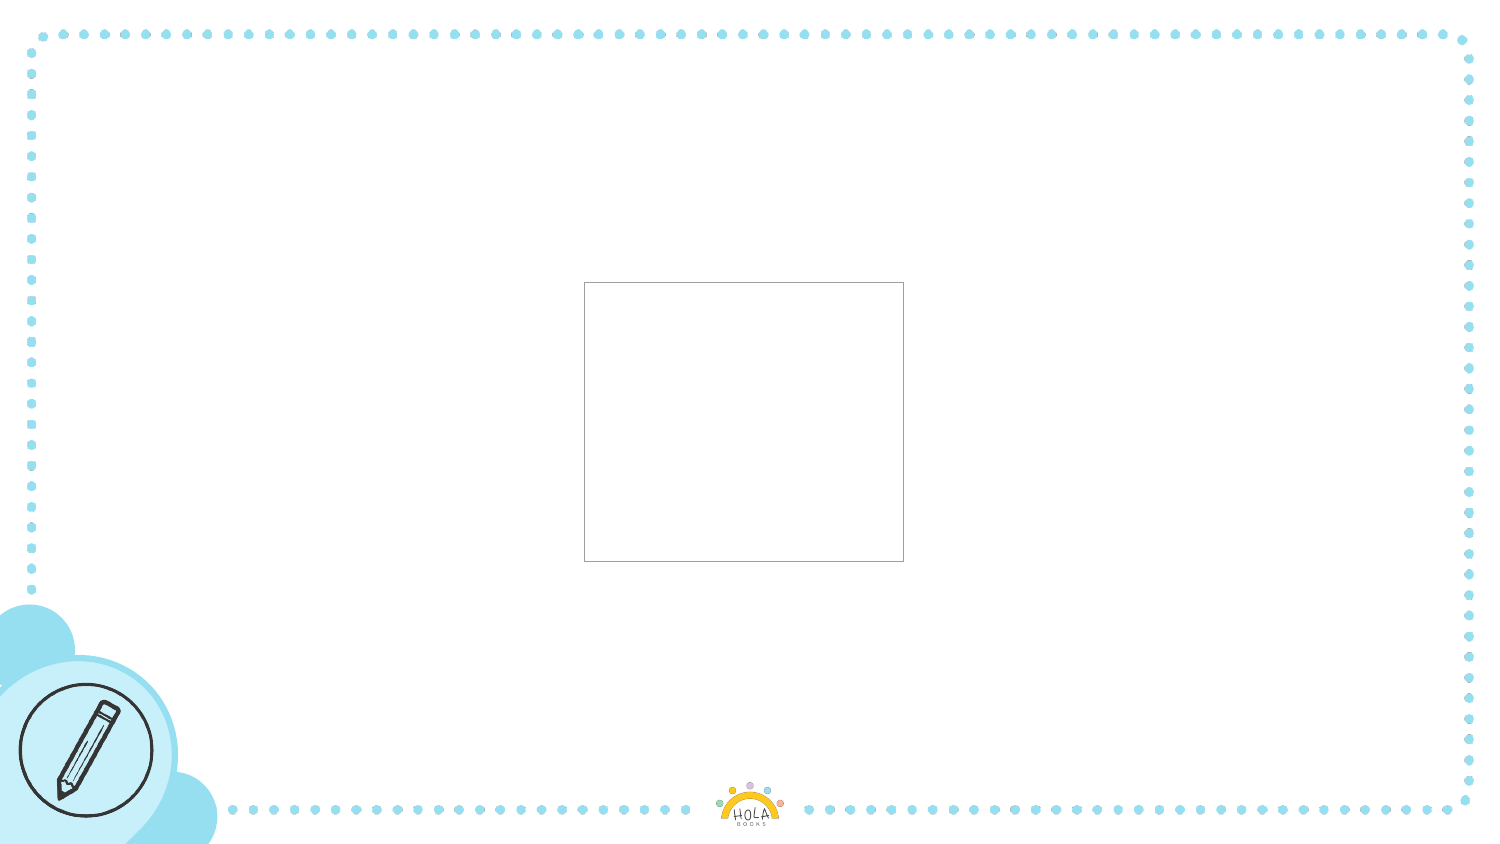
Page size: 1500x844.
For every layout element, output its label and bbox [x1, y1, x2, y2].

table_header [585, 283, 903, 561]
picture [0, 0, 1500, 844]
